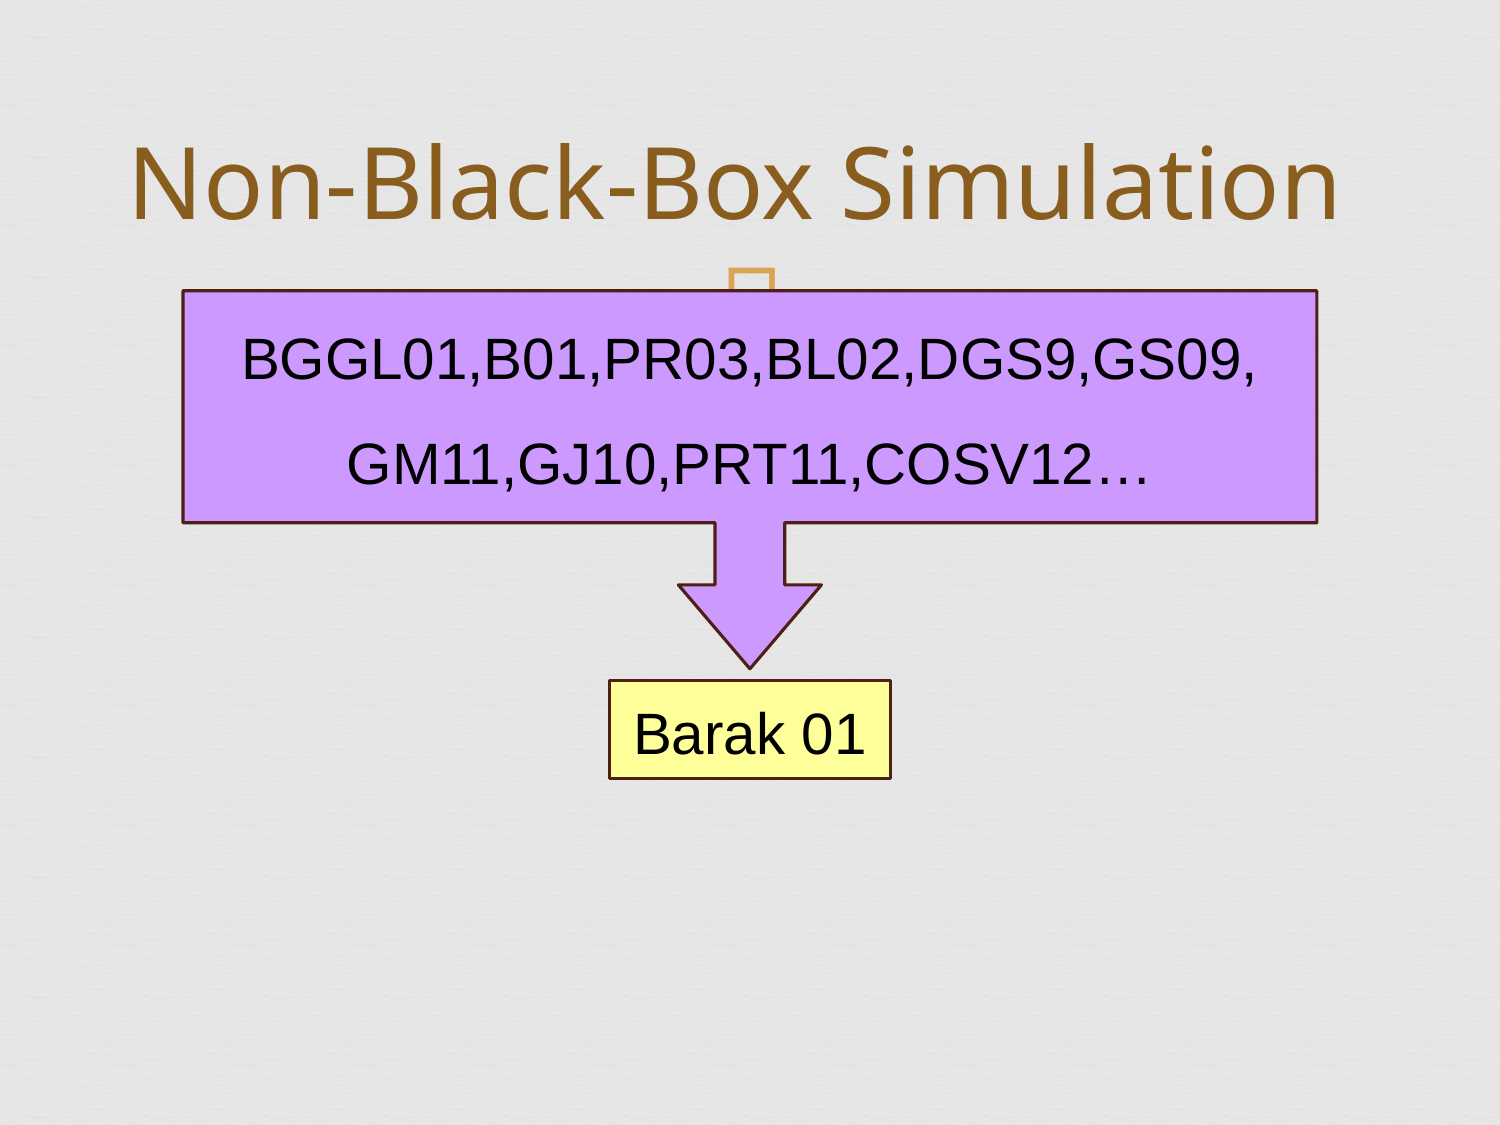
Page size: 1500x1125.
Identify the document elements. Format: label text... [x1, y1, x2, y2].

text_box [181, 504, 1319, 671]
text_box BGGL01,B01,PR03,BL02,DGS9,GS09, GM11,GJ10,PRT11,COSV12… [0, 278, 1500, 504]
text_box [608, 679, 892, 780]
title Non-Black-Box Simulation [112, 93, 1386, 267]
text_box Barak 01 [609, 689, 891, 774]
